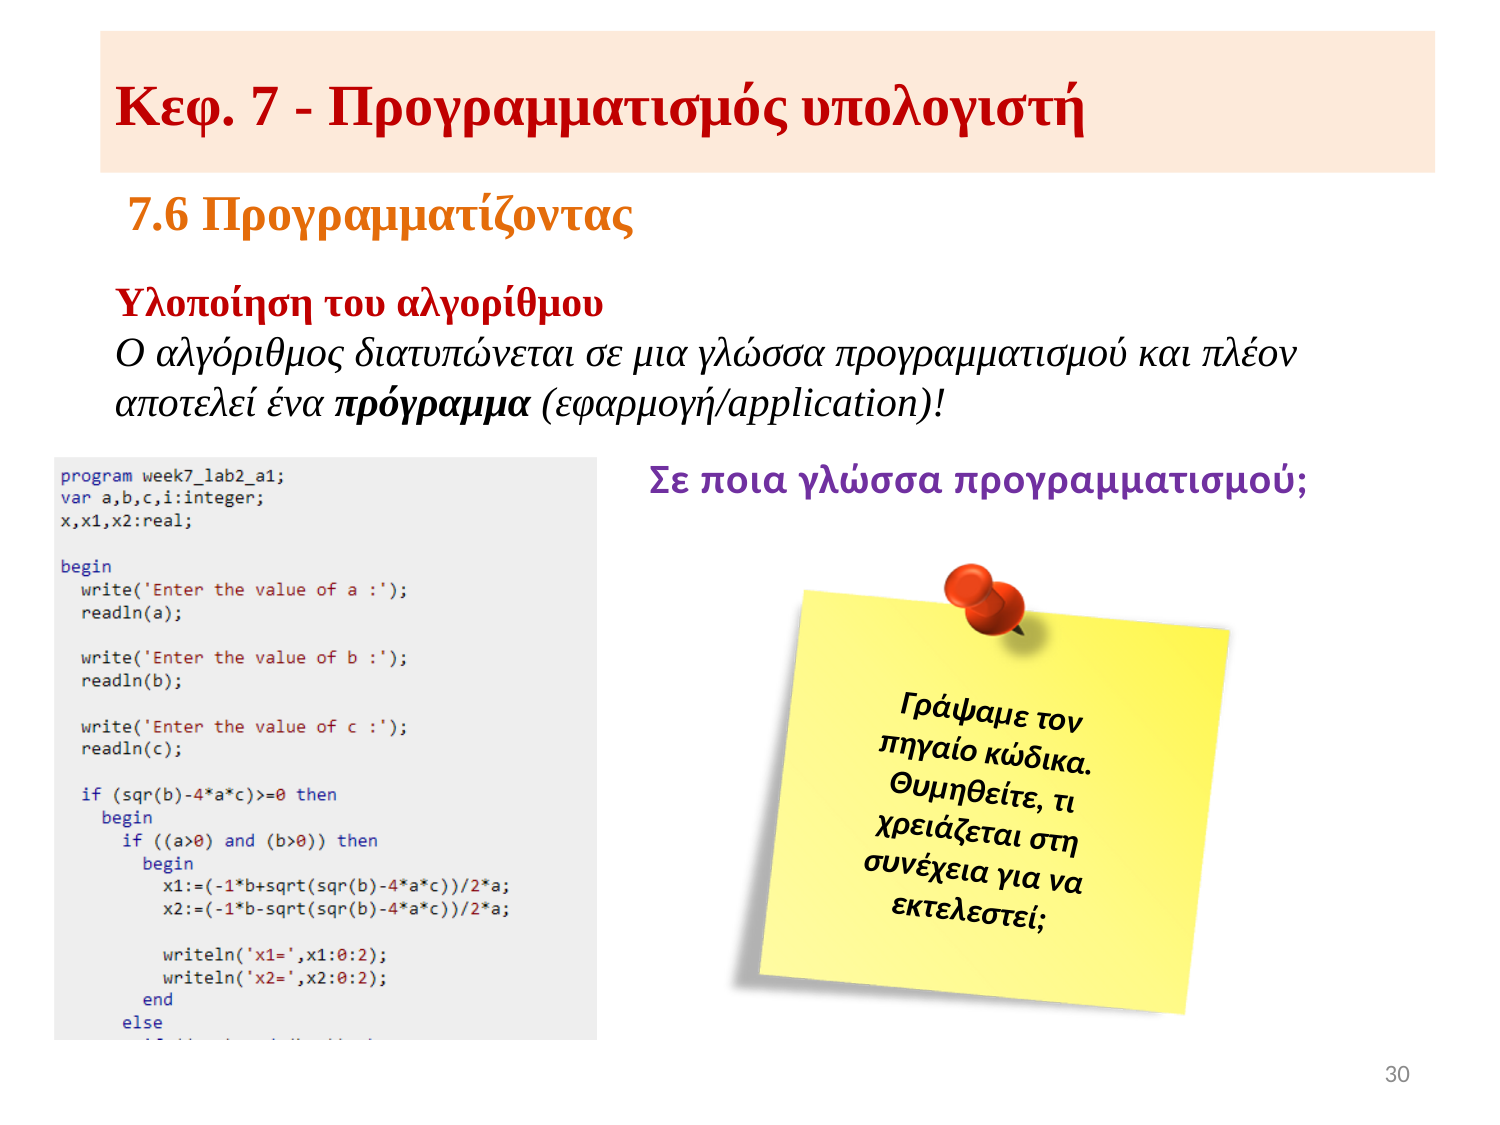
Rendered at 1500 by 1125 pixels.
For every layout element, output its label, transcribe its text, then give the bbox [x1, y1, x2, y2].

subtitle 7.6 Προγραμματίζοντας [112, 172, 1163, 256]
picture [52, 455, 597, 1040]
title Κεφ. 7 - Προγραμματισμός υπολογιστή [100, 30, 1436, 173]
slide_number 30 [1074, 1042, 1425, 1103]
text_box Σε ποια γλώσσα προγραμματισμού; [634, 444, 1324, 510]
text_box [714, 562, 1247, 1048]
text_box Υλοποίηση του αλγορίθμου Ο αλγόριθμος διατυπώνεται σε μια γλώσσα προγραμματισμού και πλέον αποτελεί ένα πρόγραμμα (εφαρμογή/application)! [100, 267, 1412, 432]
